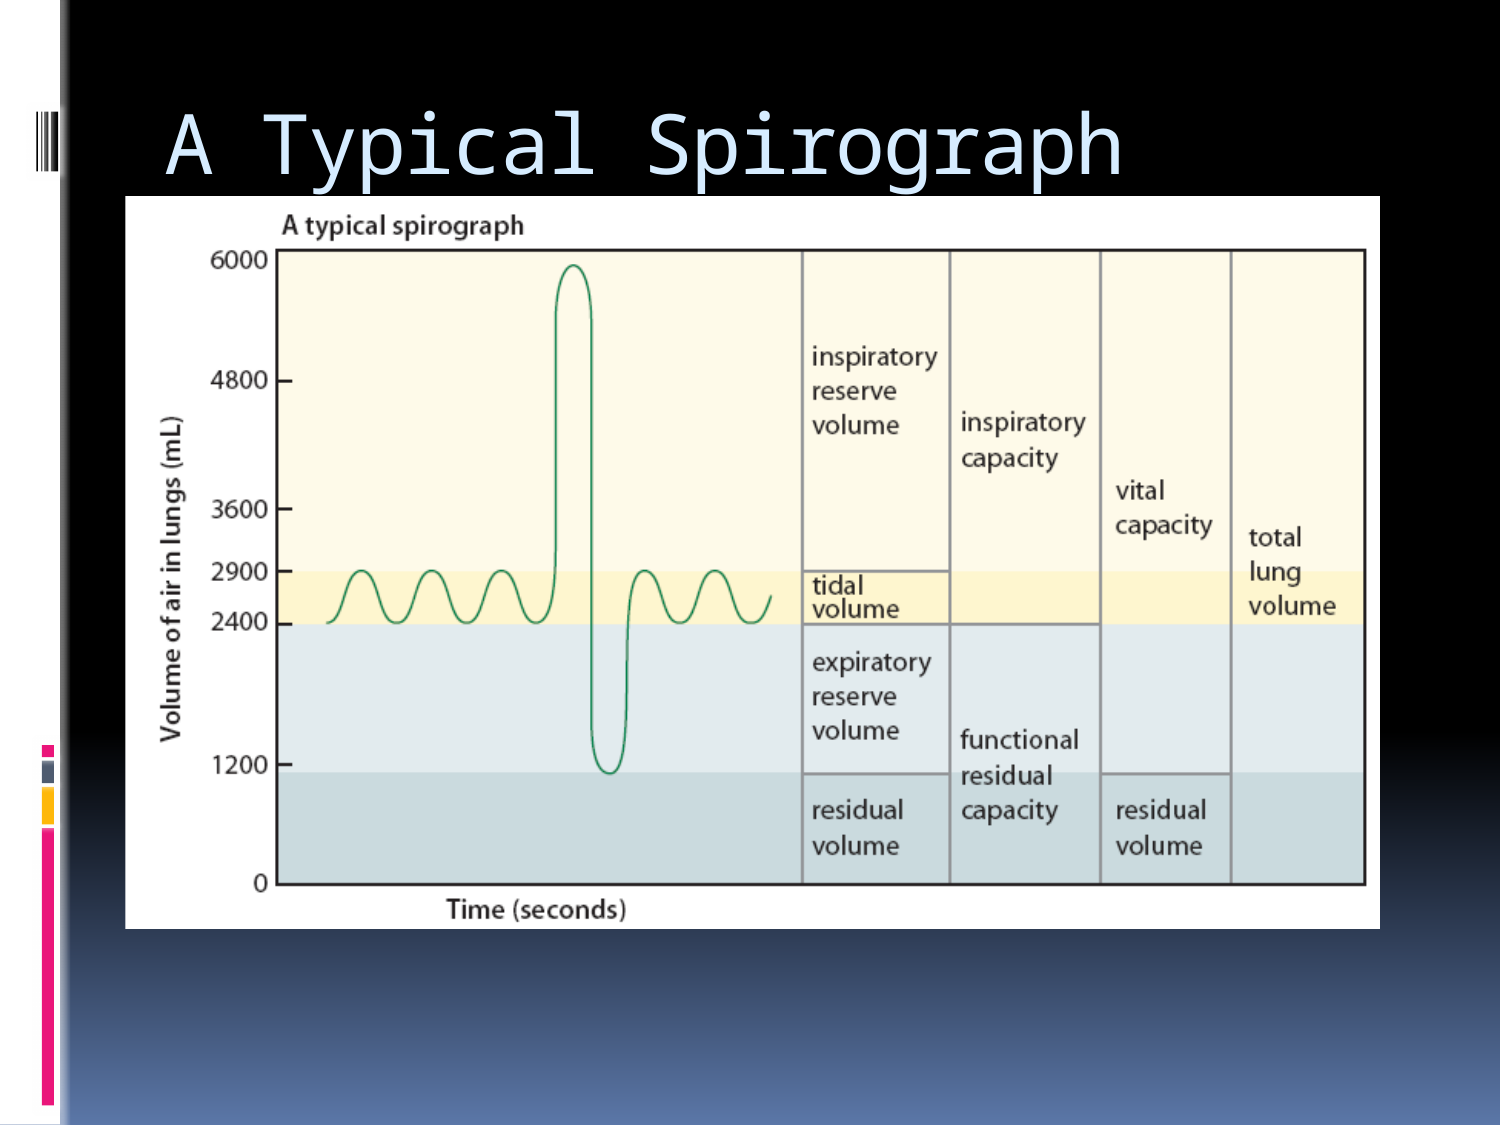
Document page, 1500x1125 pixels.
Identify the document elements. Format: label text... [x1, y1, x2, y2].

picture [124, 196, 1381, 929]
title A Typical Spirograph [150, 83, 1425, 234]
